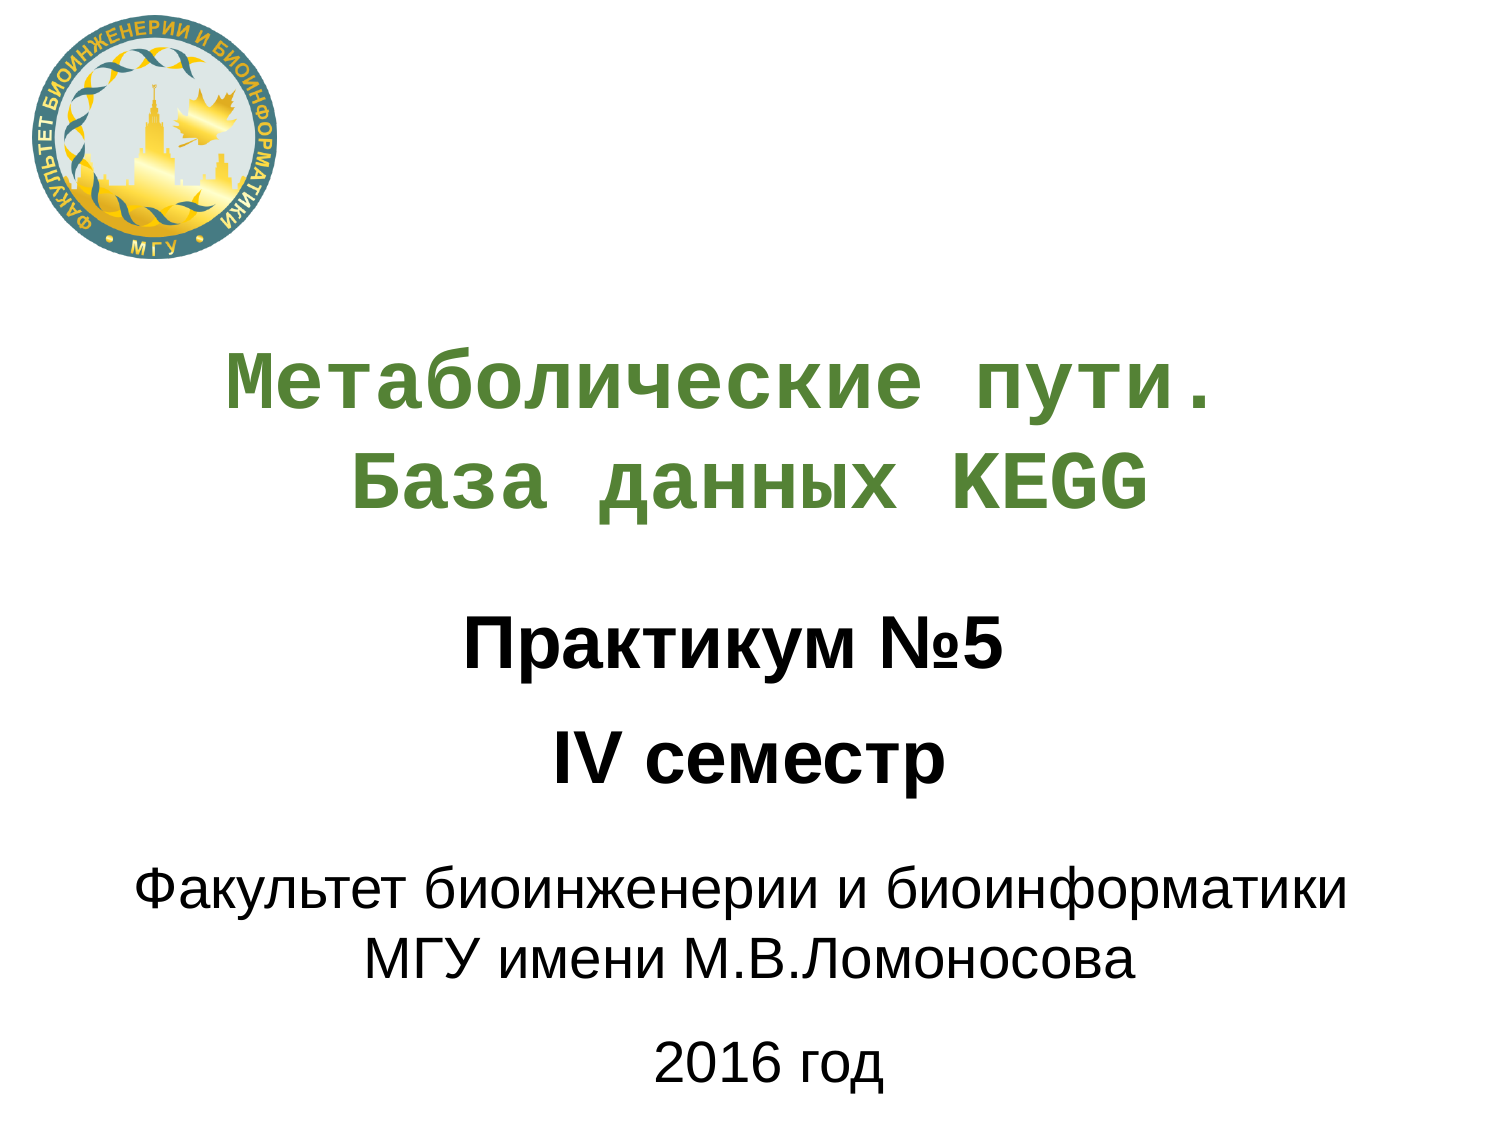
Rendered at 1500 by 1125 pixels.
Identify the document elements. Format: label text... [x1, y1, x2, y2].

picture [32, 15, 277, 259]
text_box IV семестр [531, 700, 969, 806]
text_box 2016 год [550, 1016, 988, 1102]
text_box Метаболические пути. База данных KEGG [0, 296, 1500, 554]
text_box Практикум №5 [431, 586, 1035, 691]
text_box Факультет биоинженерии и биоинформатики МГУ имени М.В.Ломоносова [55, 842, 1445, 998]
